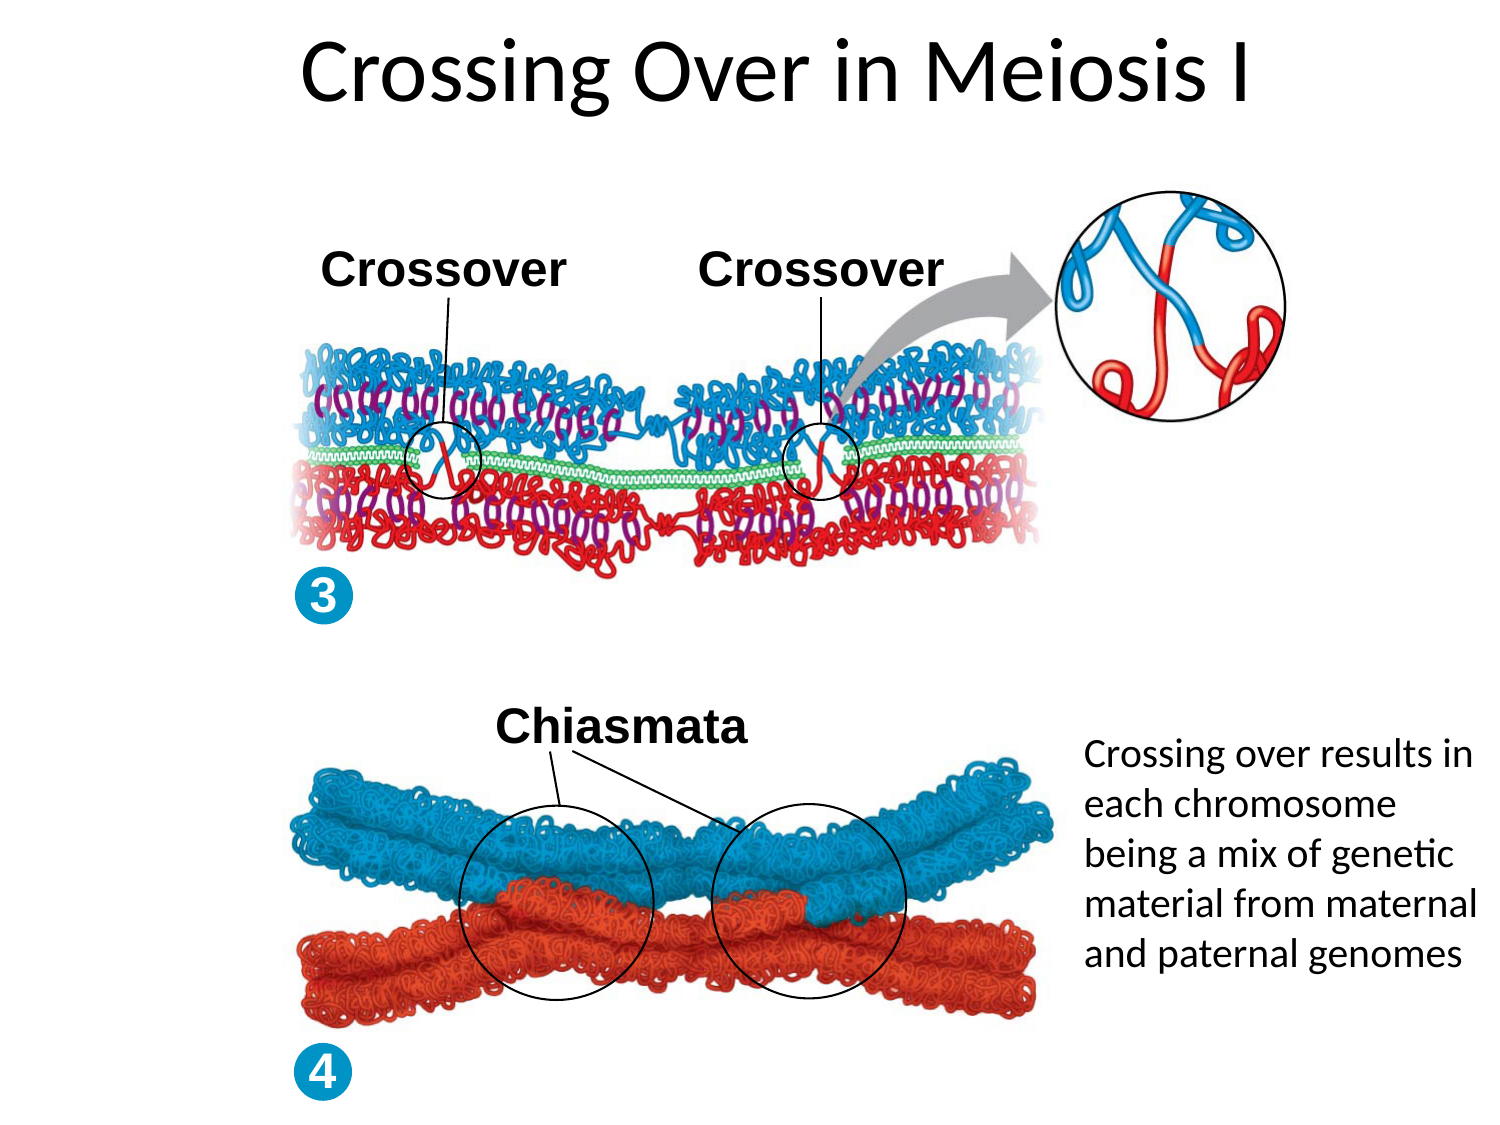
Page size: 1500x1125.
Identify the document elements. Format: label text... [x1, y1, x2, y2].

text_box Crossing over results in each chromosome being a mix of genetic material from maternal and paternal genomes [1297, 718, 1500, 1055]
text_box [572, 750, 735, 840]
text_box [293, 562, 354, 625]
picture [282, 183, 1293, 1113]
text_box Crossing Over in Meiosis I [102, 0, 1452, 159]
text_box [292, 1038, 353, 1102]
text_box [549, 751, 561, 807]
